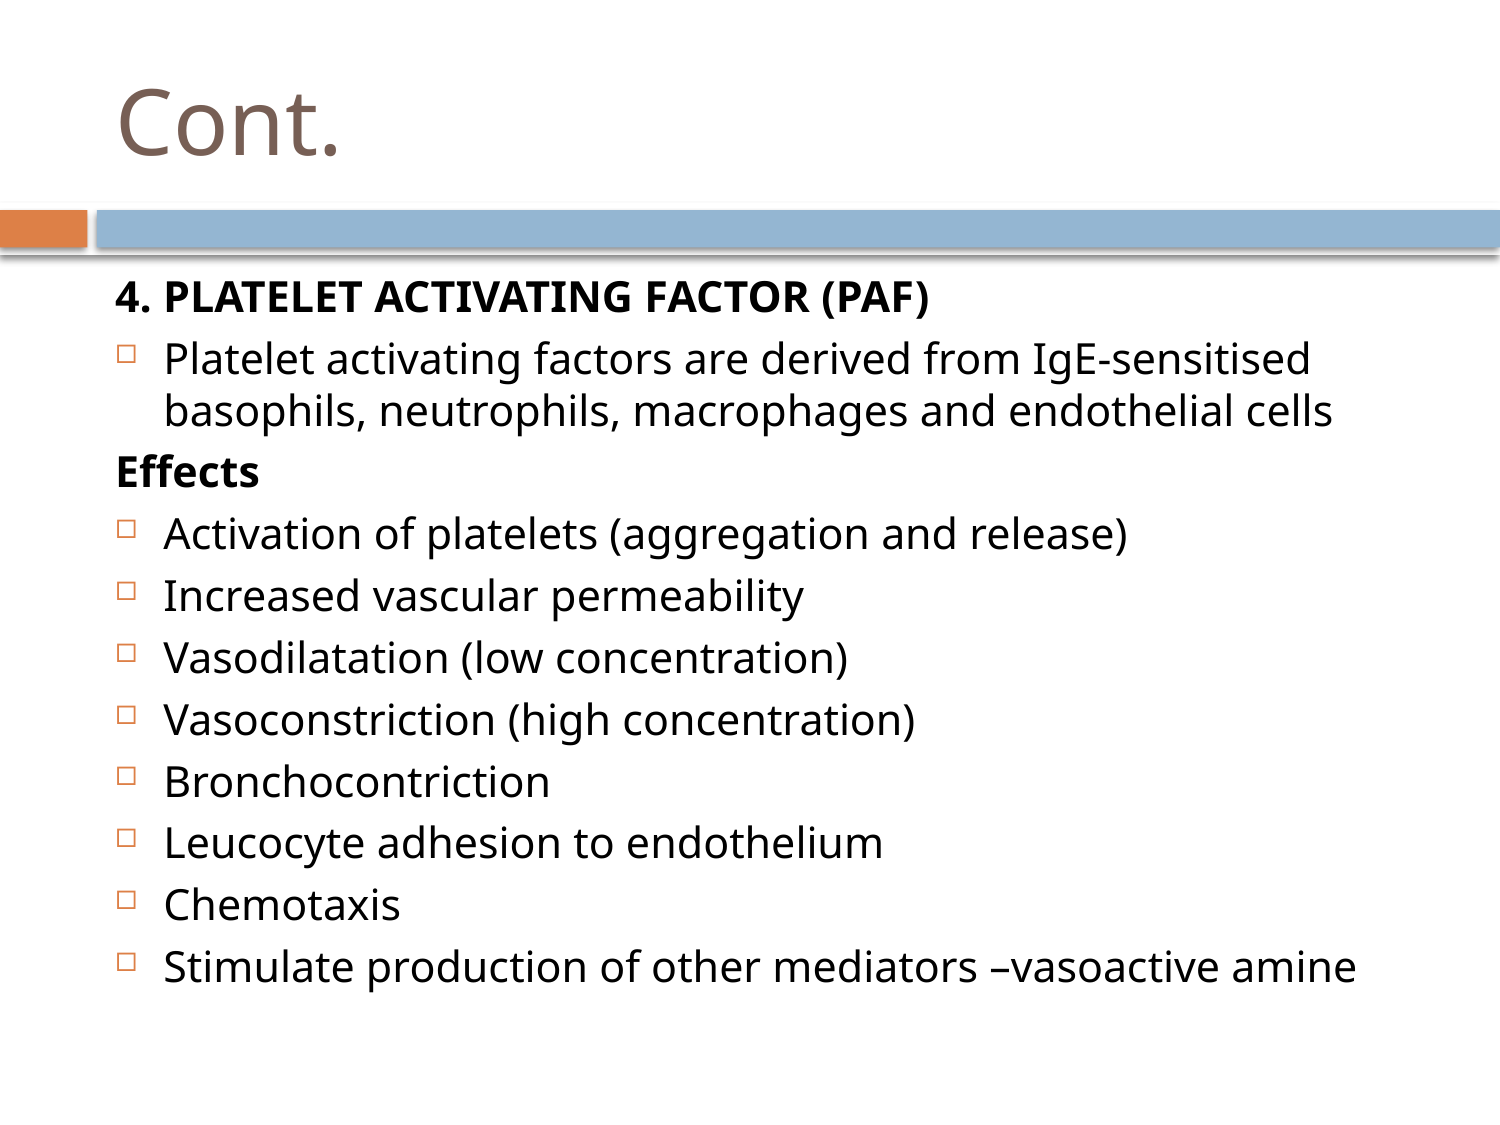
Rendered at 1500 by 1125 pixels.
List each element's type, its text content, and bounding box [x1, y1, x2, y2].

list 4. PLATELET ACTIVATING FACTOR (PAF) Platelet activating factors are derived from IgE-sensitised basophils, neutrophils, macrophages and endothelial cells Effects Activation of platelets (aggregation and release) Increased vascular permeability Vasodilatation (low concentration) Vasoconstriction (high concentration) Bronchocontriction Leucocyte adhesion to endothelium Chemotaxis Stimulate production of other mediators –vasoactive amine [100, 262, 1438, 1000]
title Cont. [100, 37, 1438, 200]
